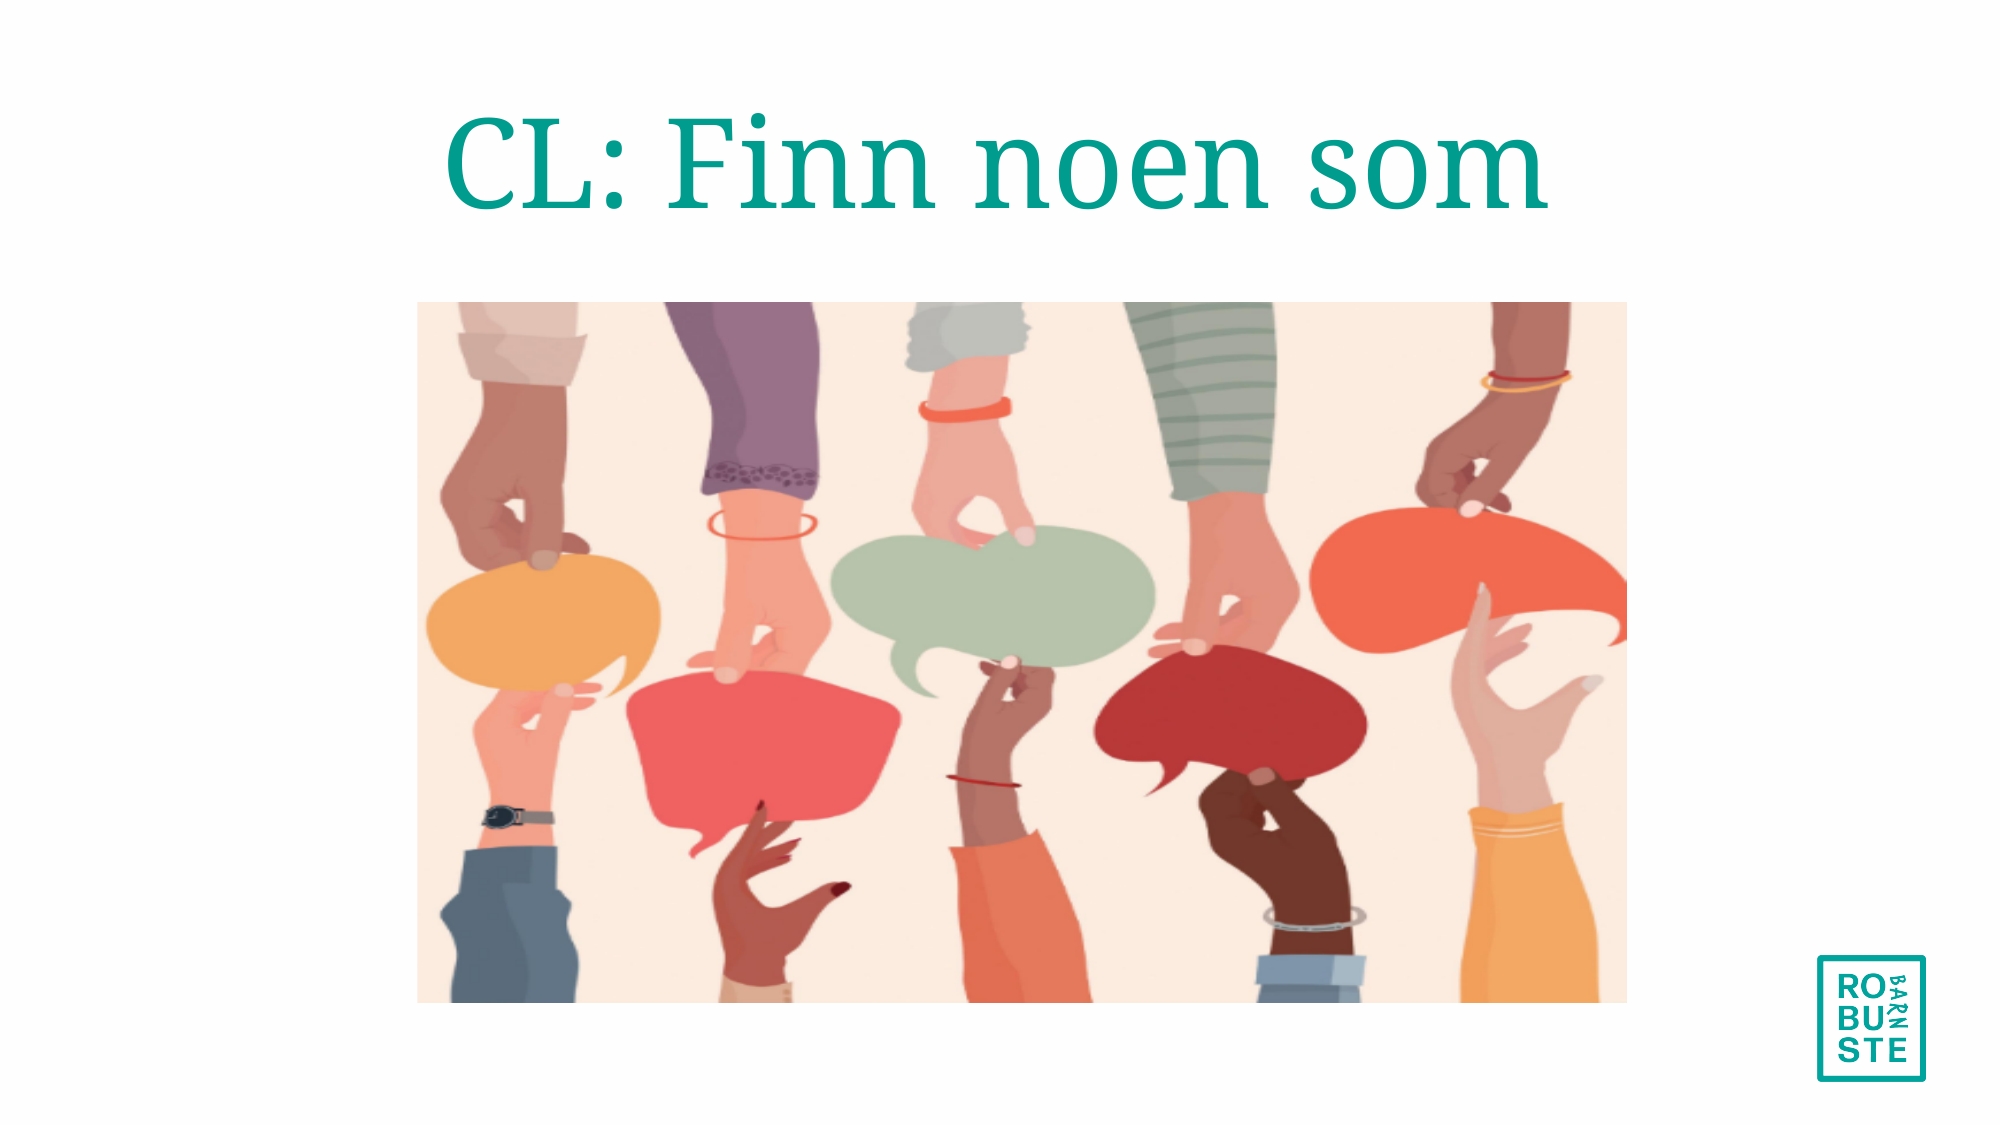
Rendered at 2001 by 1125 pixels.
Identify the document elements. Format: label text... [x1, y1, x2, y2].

picture [417, 302, 1627, 1003]
picture [1817, 955, 1926, 1082]
title CL: Finn noen som [95, 59, 1899, 278]
